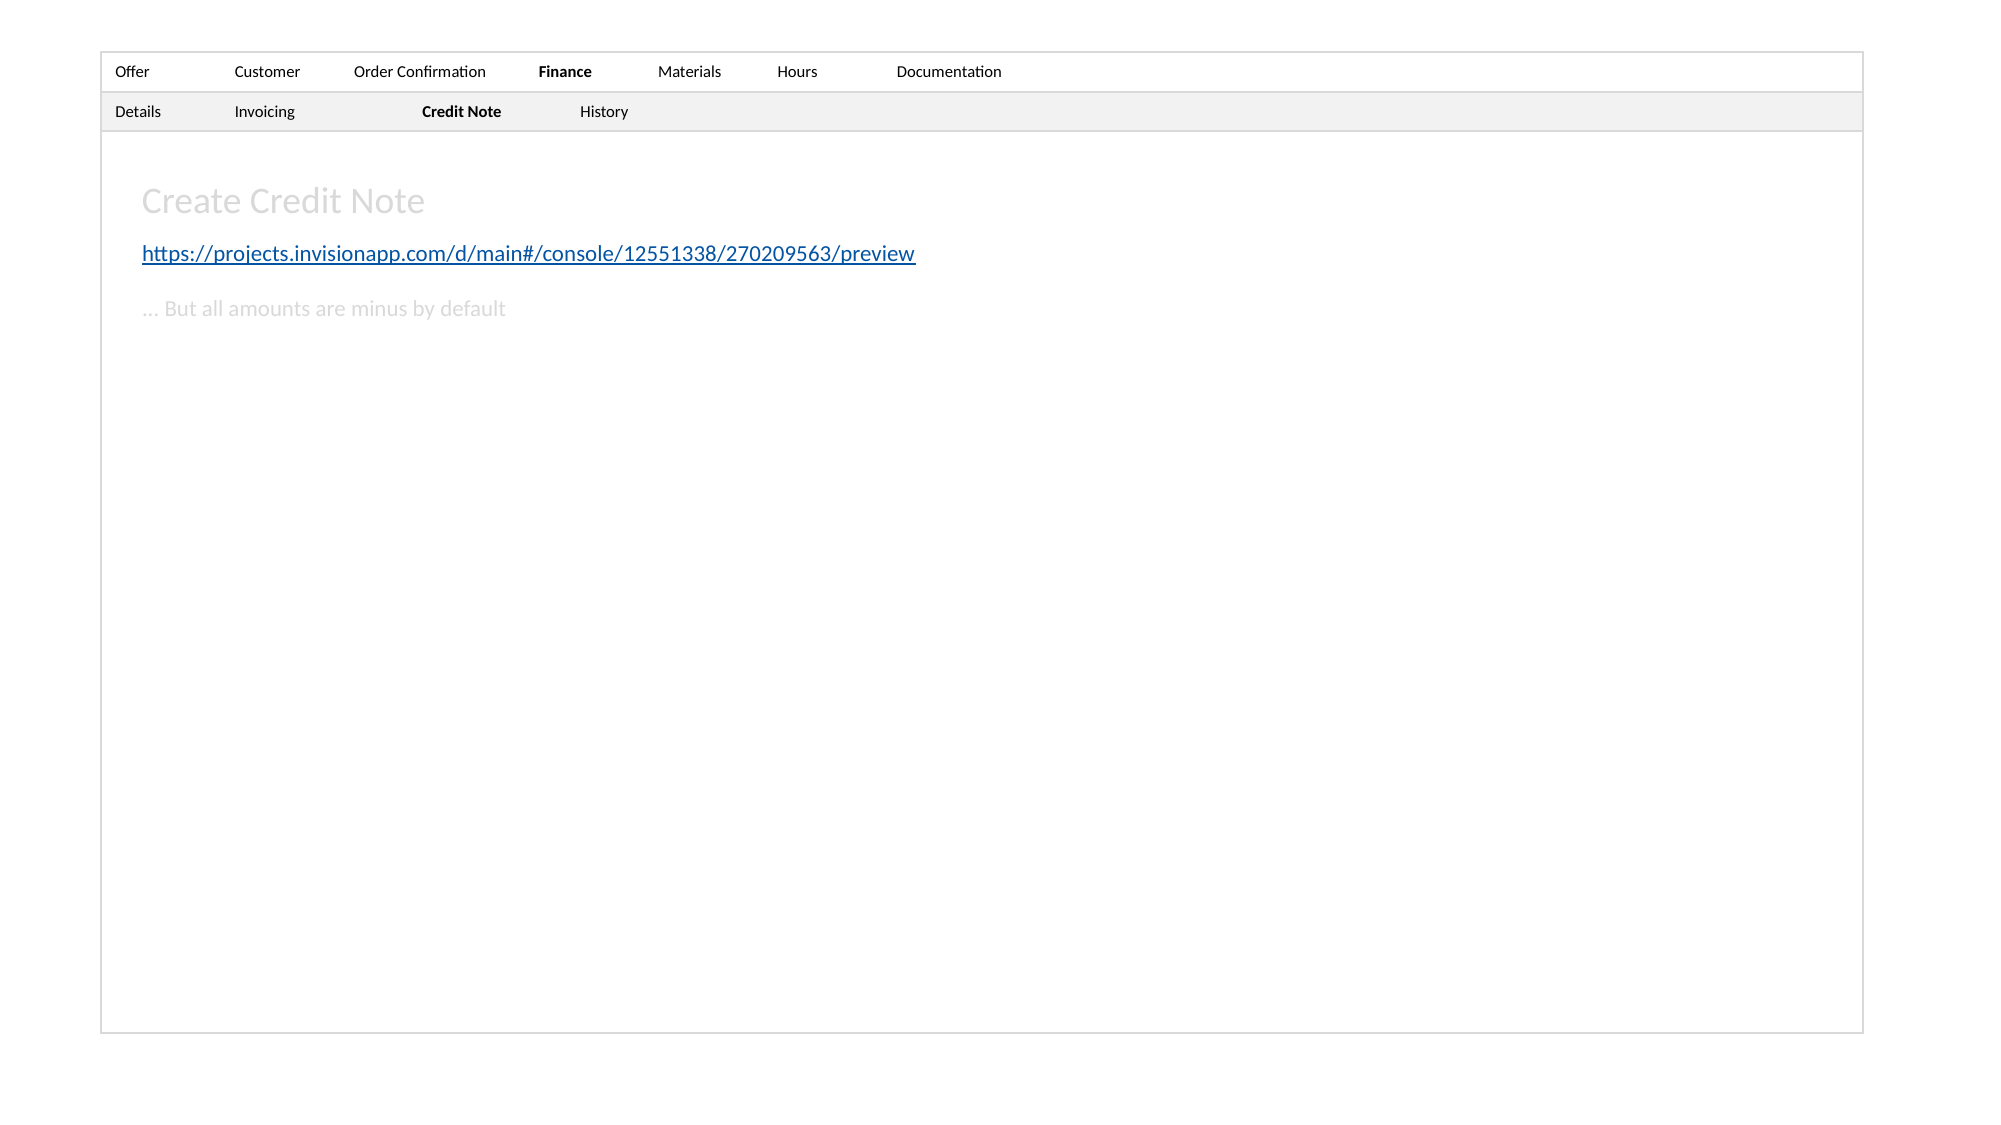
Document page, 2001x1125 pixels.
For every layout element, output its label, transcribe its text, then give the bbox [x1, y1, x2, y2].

text_box Hours [762, 53, 882, 89]
text_box History [565, 93, 737, 129]
text_box Credit Note [407, 93, 565, 129]
text_box Create Credit Note [127, 168, 814, 229]
text_box [100, 91, 1864, 130]
text_box Materials [643, 53, 762, 89]
text_box https://projects.invisionapp.com/d/main#/console/12551338/270209563/preview ... But all amounts are minus by default [127, 231, 1384, 329]
text_box Finance [523, 53, 643, 89]
text_box Invoicing [220, 93, 391, 129]
text_box Details [100, 93, 220, 129]
text_box Documentation [882, 53, 1053, 89]
text_box Customer [220, 53, 339, 89]
text_box Order Confirmation [339, 53, 511, 89]
text_box [100, 130, 1864, 1034]
text_box [100, 51, 1864, 91]
text_box Offer [100, 53, 220, 89]
